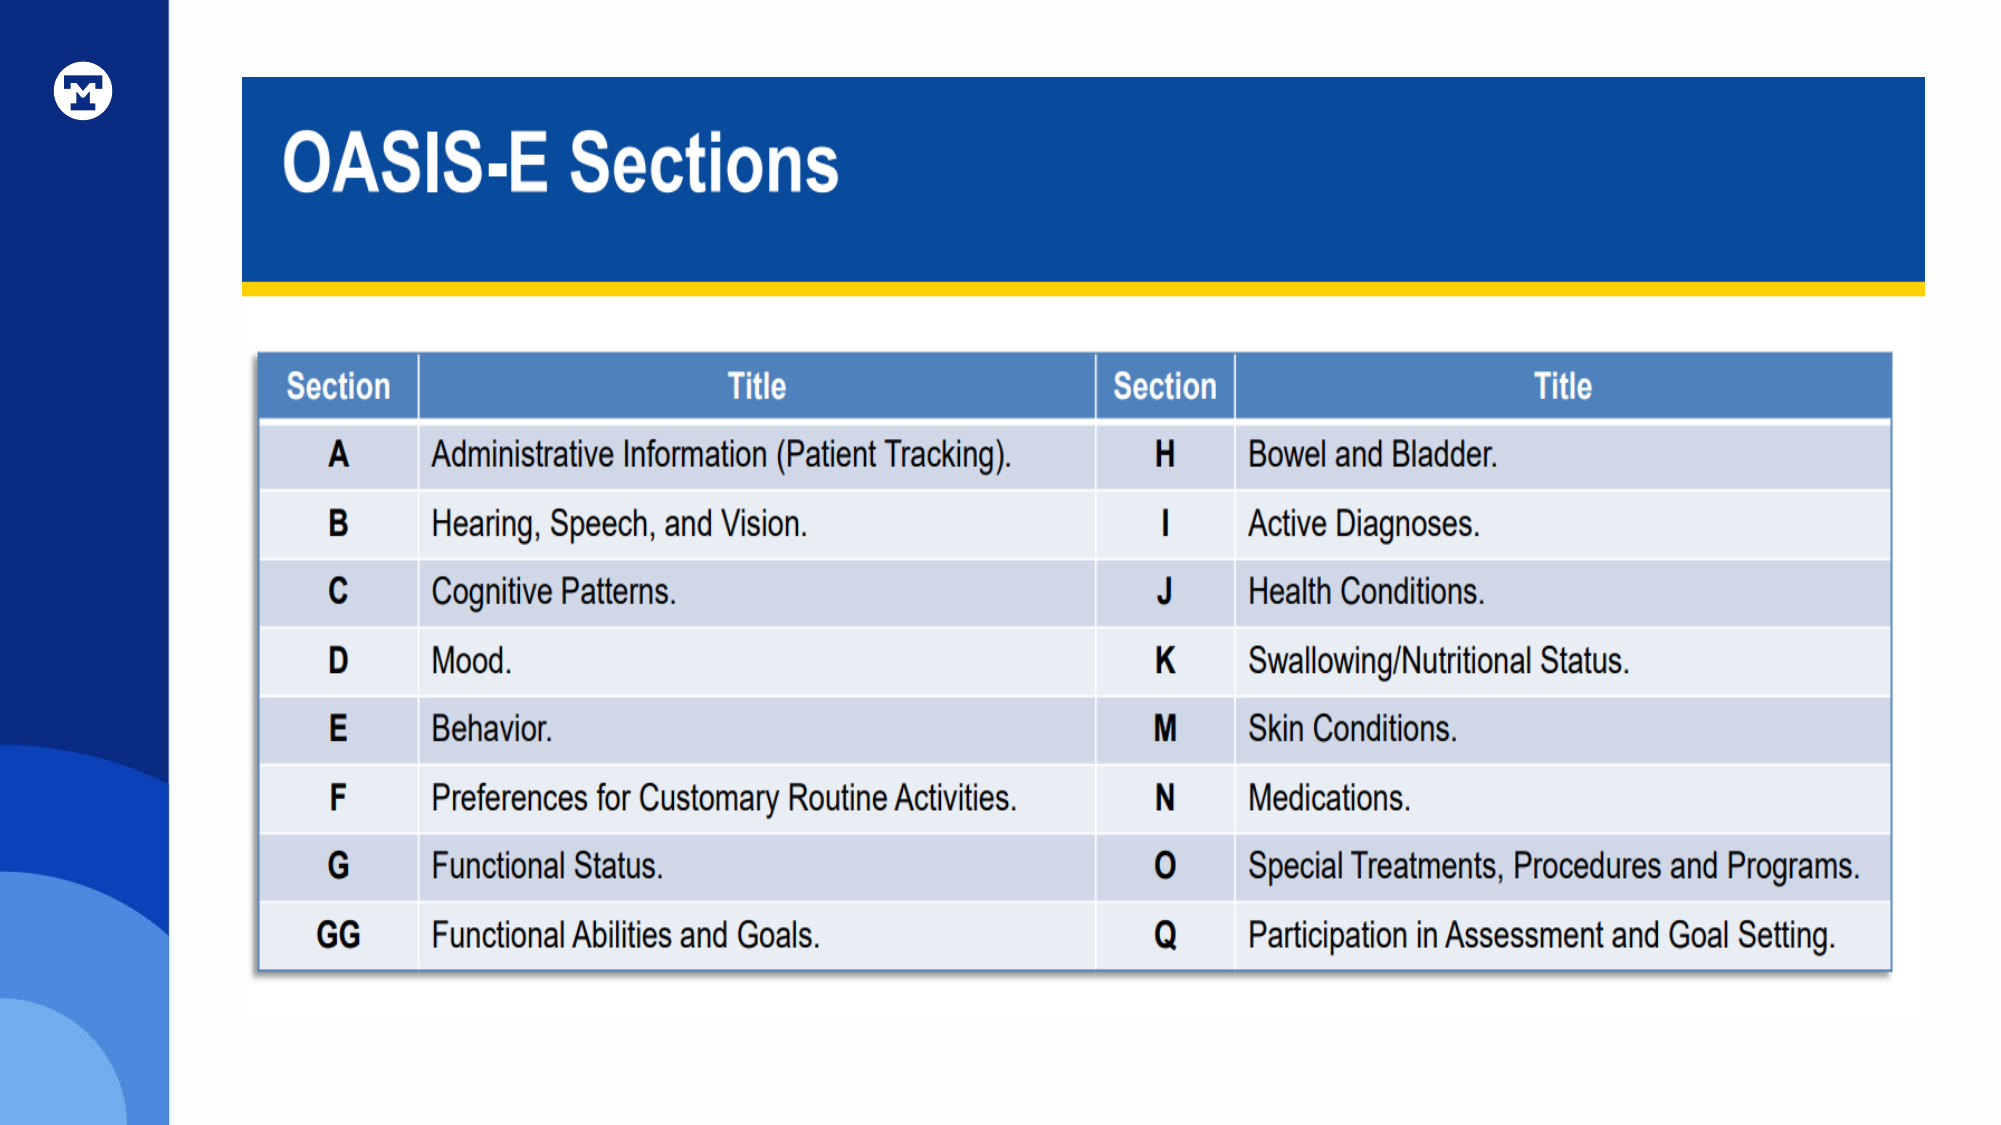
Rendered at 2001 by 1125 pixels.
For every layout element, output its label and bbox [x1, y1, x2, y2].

list [242, 77, 1925, 1020]
picture [0, 0, 2001, 1125]
